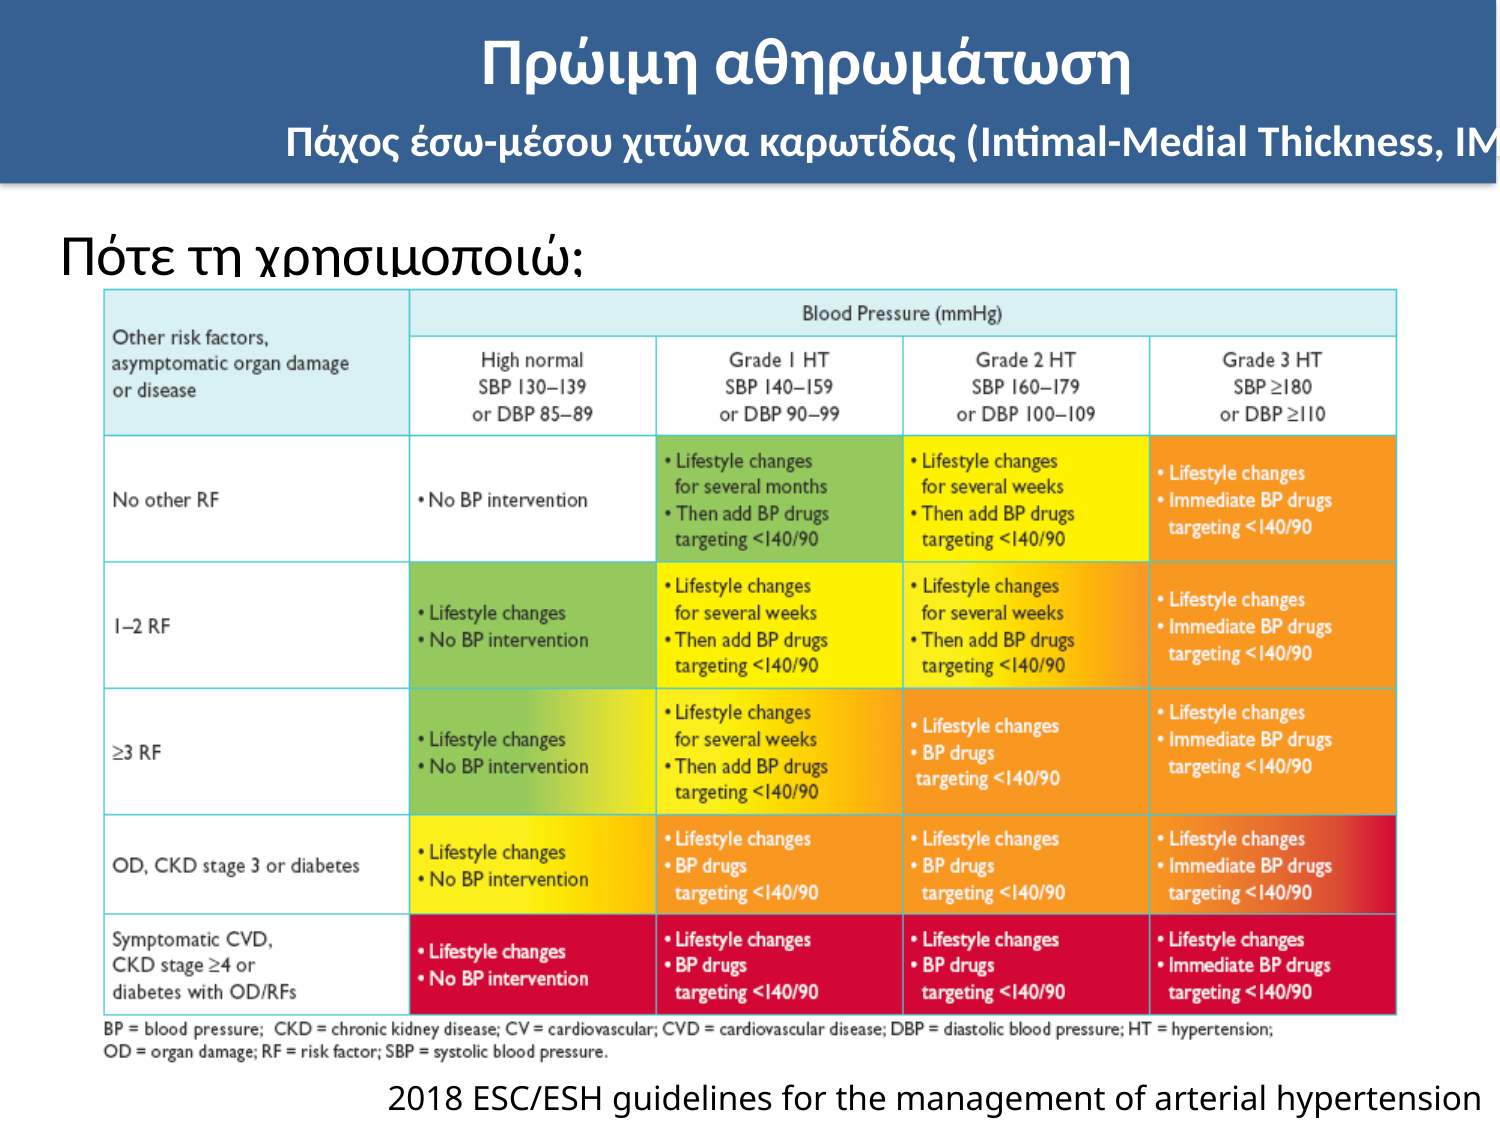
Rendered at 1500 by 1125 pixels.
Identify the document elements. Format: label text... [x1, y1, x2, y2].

text_box Πότε τη χρησιμοποιώ; [45, 192, 602, 295]
text_box Πρώιμη αθηρωμάτωση Πάχος έσω-μέσου χιτώνα καρωτίδας (Intimal-Medial Thickness, IMT) [0, 0, 1497, 184]
text_box 2018 ESC/ESH guidelines for the management of arterial hypertension [336, 1069, 1499, 1125]
picture [77, 276, 1420, 1067]
